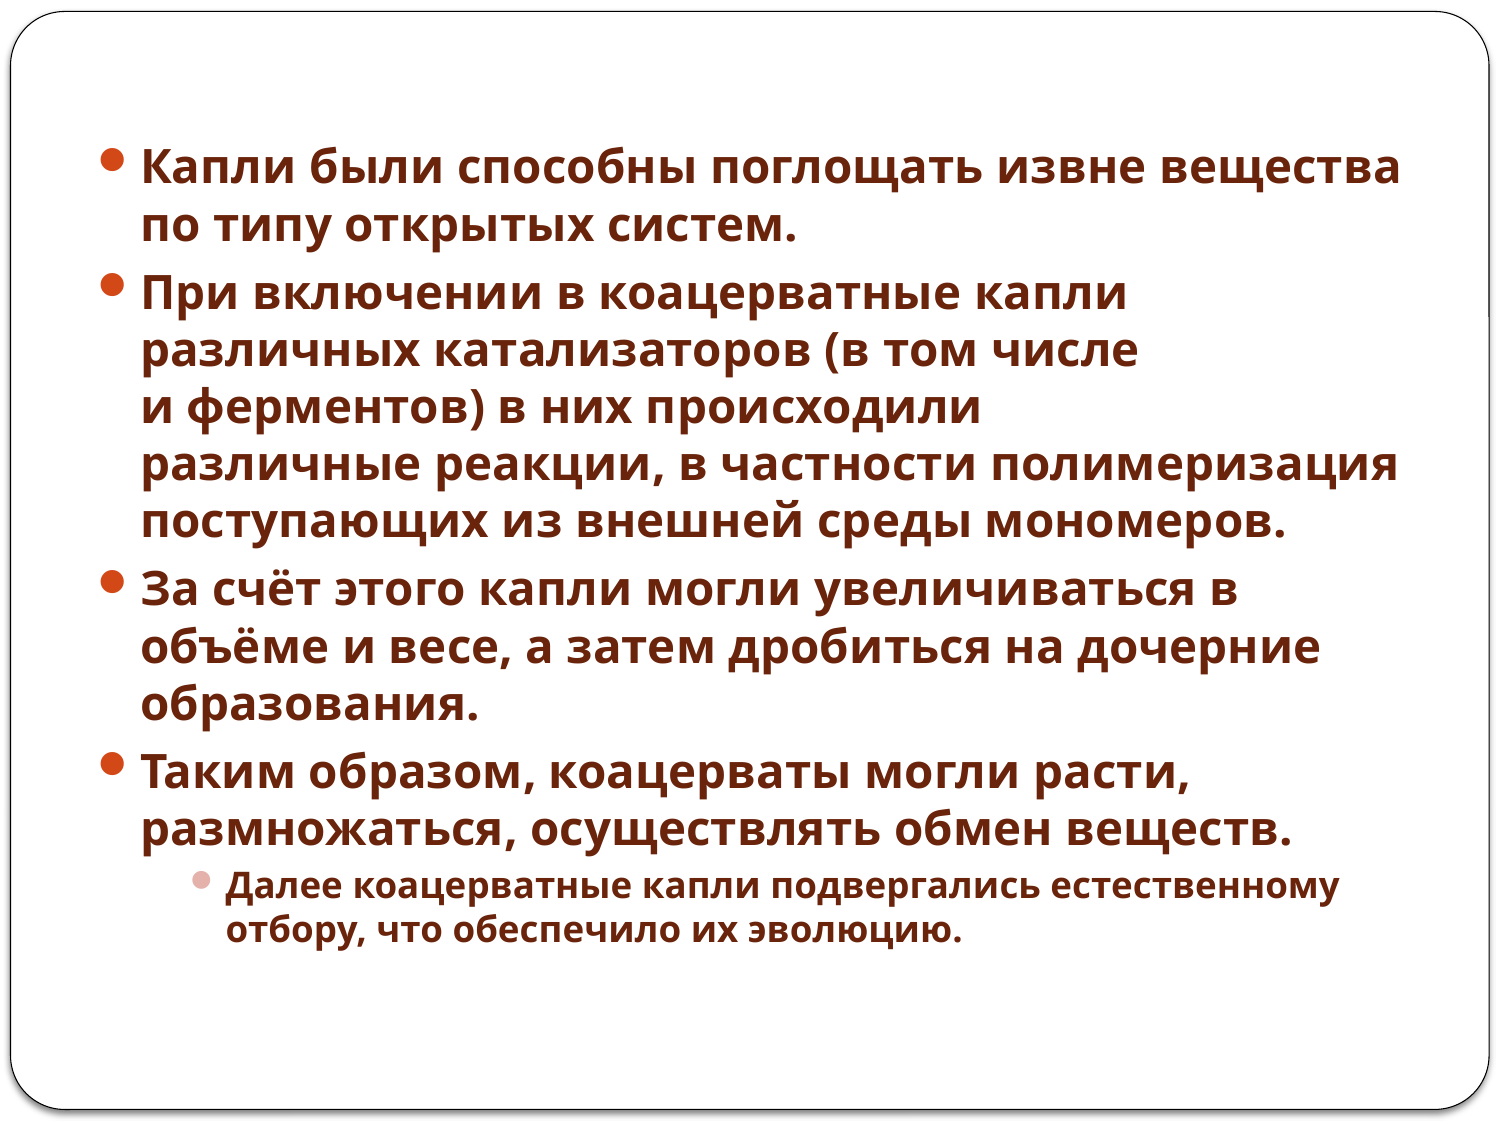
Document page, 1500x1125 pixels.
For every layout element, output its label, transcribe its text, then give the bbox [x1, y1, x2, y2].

list Капли были способны поглощать извне вещества по типу открытых систем. При включении в коацерватные капли различных катализаторов (в том числе и ферментов) в них происходили различные реакции, в частности полимеризация поступающих из внешней среды мономеров. За счёт этого капли могли увеличиваться в объёме и весе, а затем дробиться на дочерние образования. Таким образом, коацерваты могли расти, размножаться, осуществлять обмен веществ. Далее коацерватные капли подвергались естественному отбору, что обеспечило их эволюцию. [82, 128, 1425, 985]
